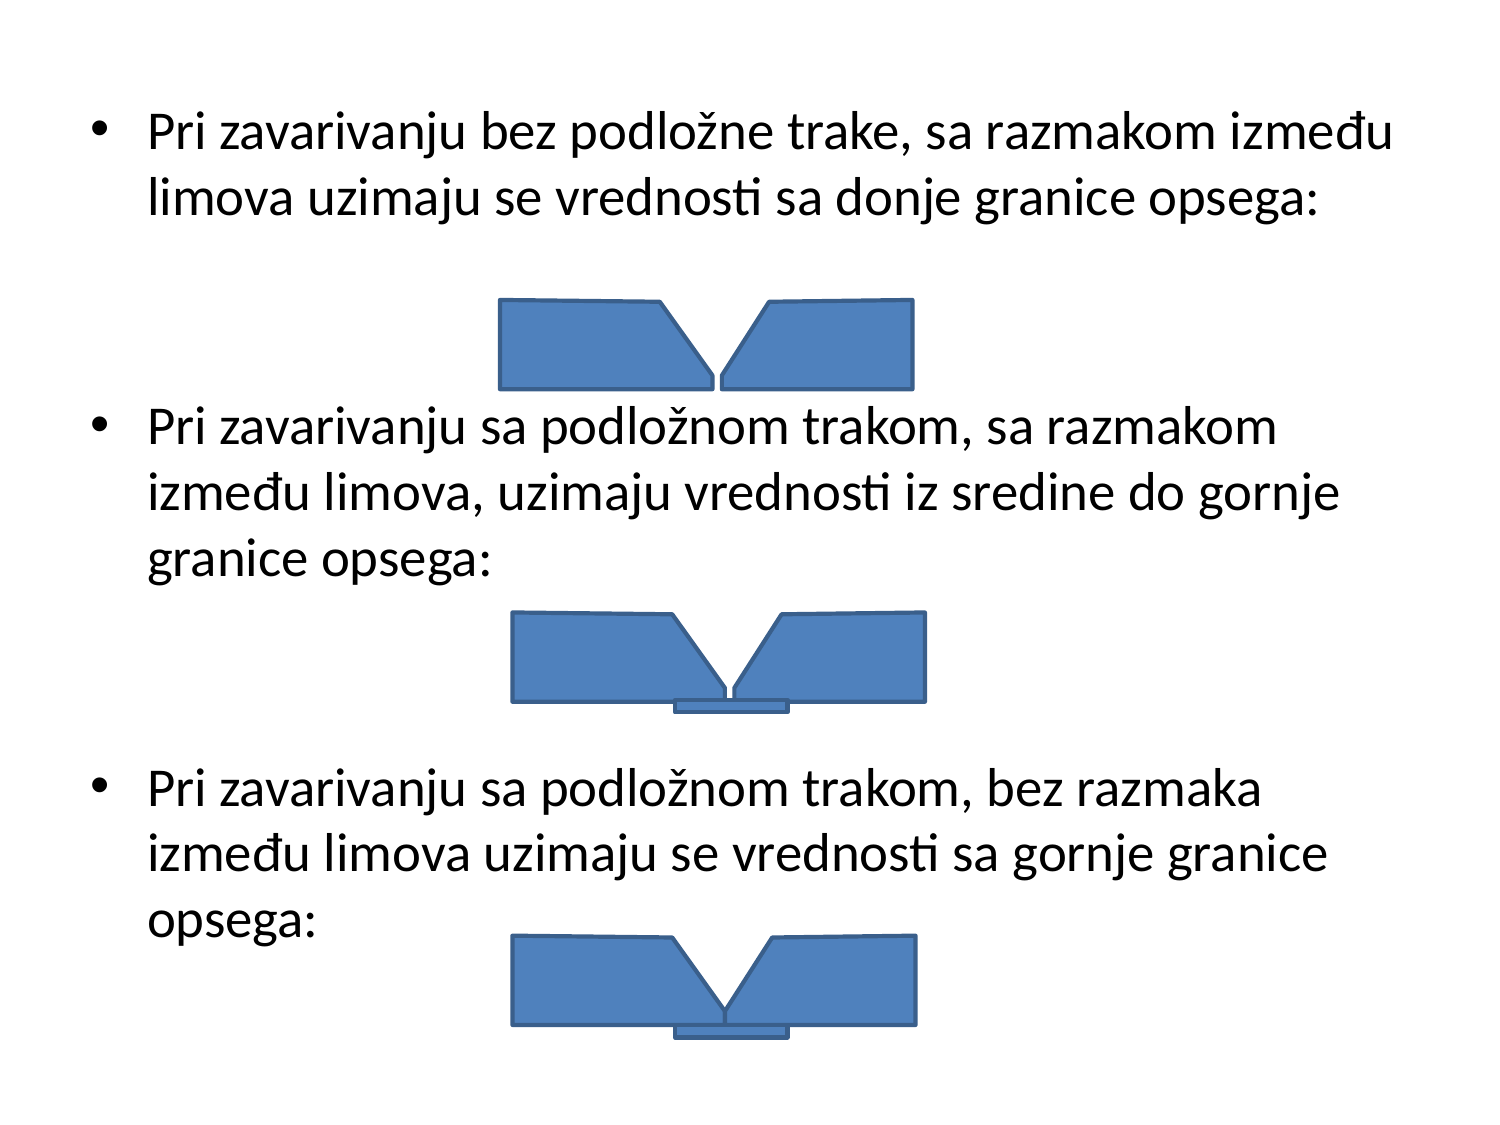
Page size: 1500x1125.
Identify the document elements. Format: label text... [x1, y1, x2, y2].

text_box [722, 933, 918, 1028]
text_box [512, 612, 926, 702]
text_box [510, 933, 725, 1028]
text_box [673, 1023, 790, 1040]
list Pri zavarivanju bez podložne trake, sa razmakom između limova uzimaju se vrednosti sa donje granice opsega: Pri zavarivanju sa podložnom trakom, sa razmakom između limova, uzimaju vrednosti iz sredine do gornje granice opsega: Pri zavarivanju sa podložnom trakom, bez razmaka između limova uzimaju se vrednosti sa gornje granice opsega: [75, 87, 1425, 1005]
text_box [499, 299, 913, 390]
